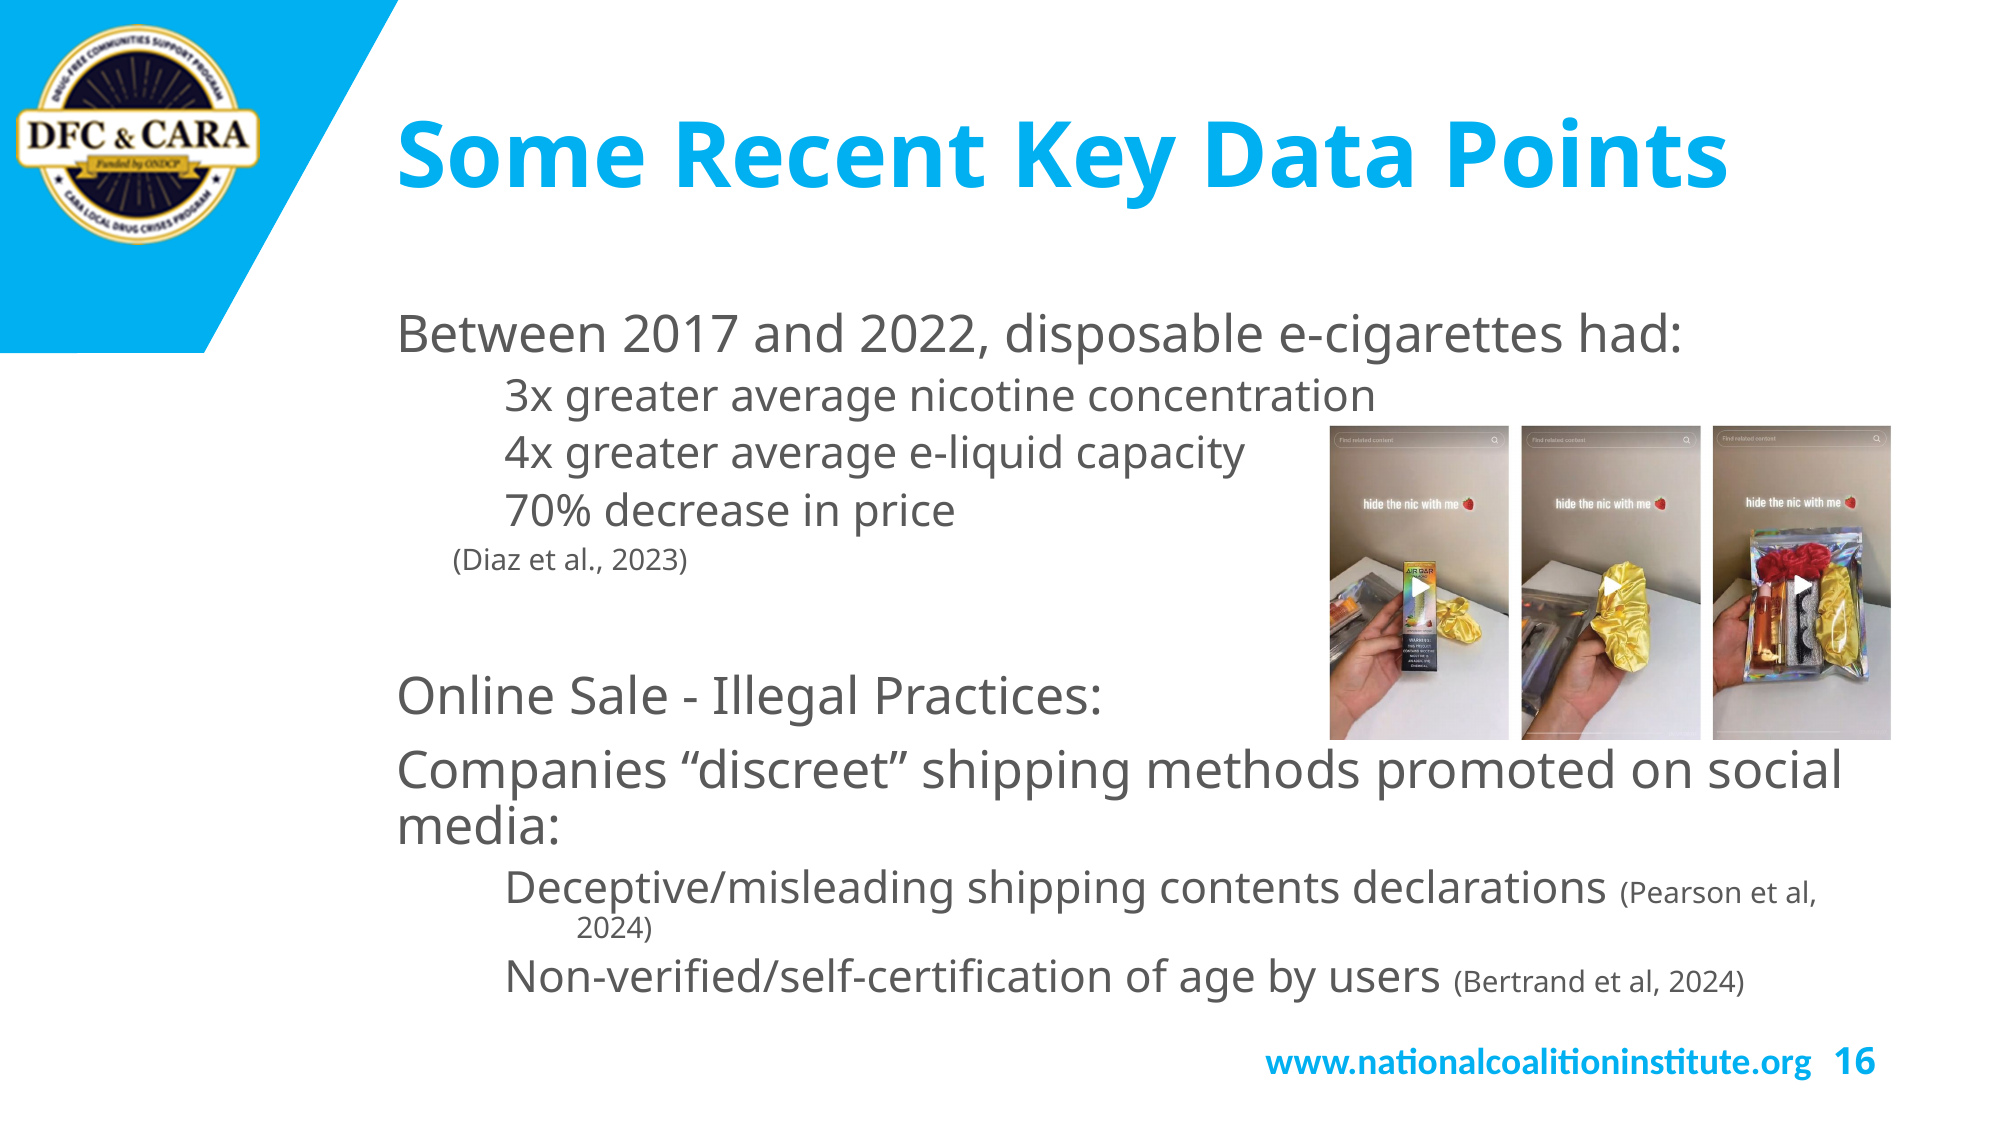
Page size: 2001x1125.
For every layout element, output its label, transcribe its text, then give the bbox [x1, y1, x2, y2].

picture [17, 25, 259, 244]
picture [1329, 424, 1892, 740]
title Some Recent Key Data Points [381, 48, 1902, 267]
list Between 2017 and 2022, disposable e-cigarettes had: 3x greater average nicotine concentration 4x greater average e-liquid capacity 70% decrease in price (Diaz et al., 2023) Online Sale - Illegal Practices: Companies “discreet” shipping methods promoted on social media: Deceptive/misleading shipping contents declarations (Pearson et al, 2024) Non-verified/self-certification of age by users (Bertrand et al, 2024) [381, 300, 1863, 1015]
